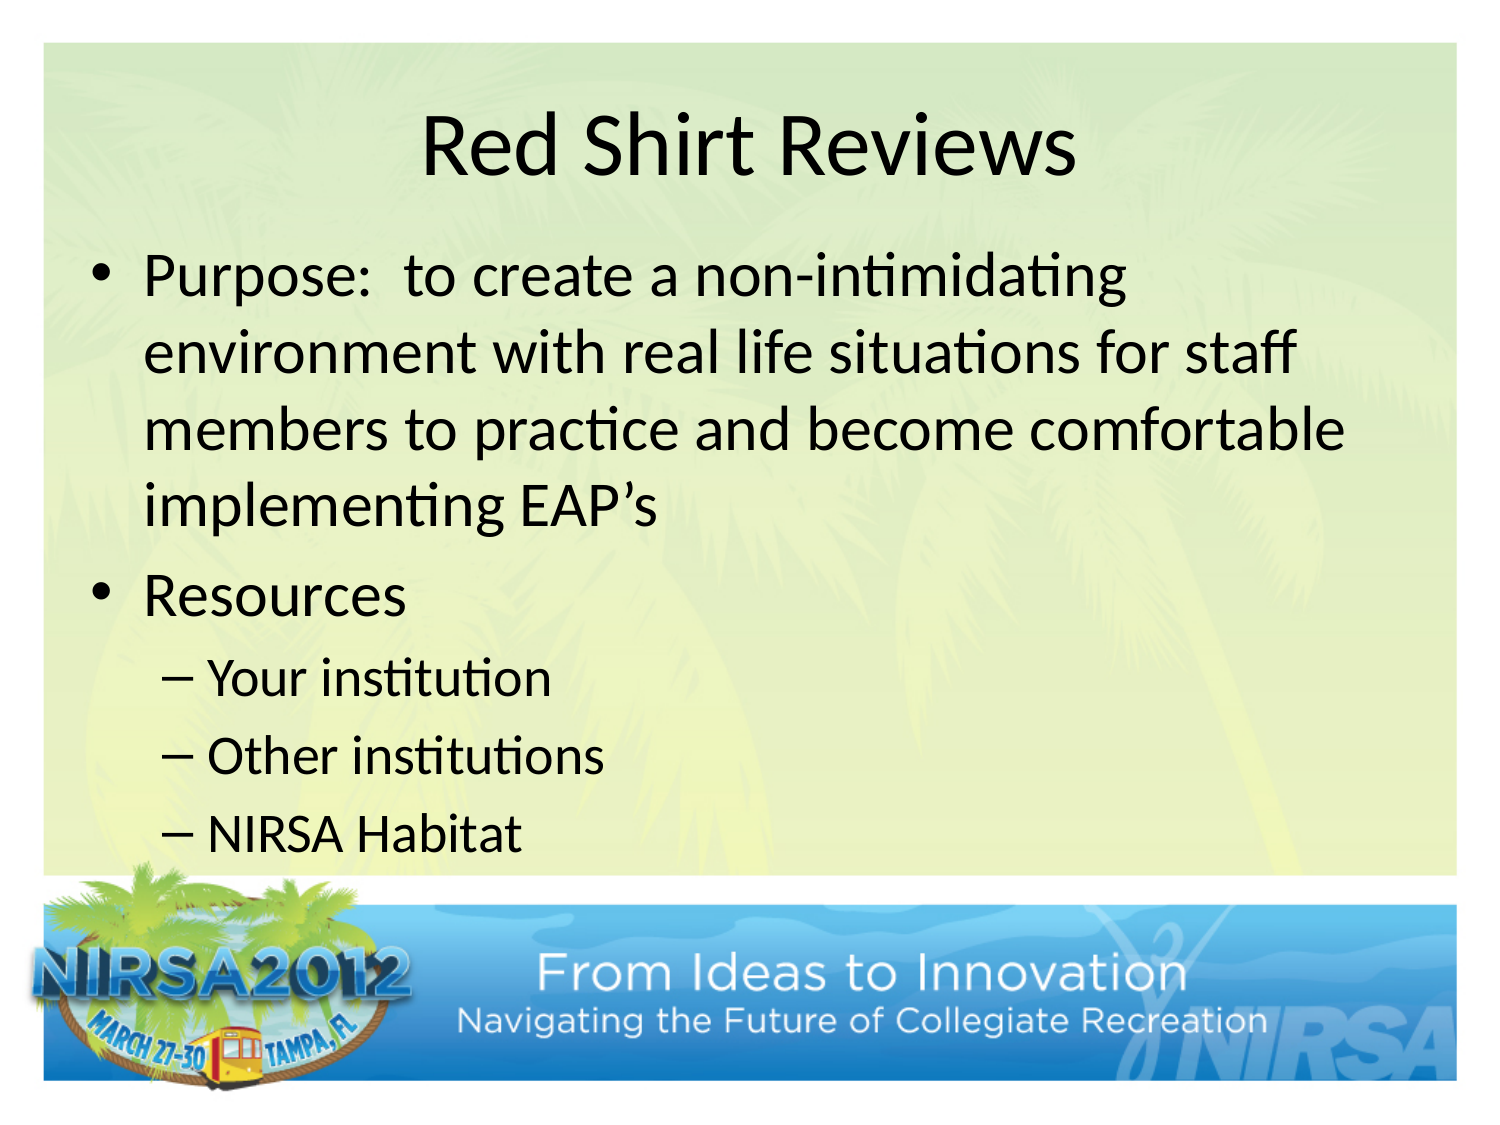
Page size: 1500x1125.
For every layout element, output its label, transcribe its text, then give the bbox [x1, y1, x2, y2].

title Red Shirt Reviews [75, 45, 1425, 224]
list Purpose: to create a non-intimidating environment with real life situations for staff members to practice and become comfortable implementing EAP’s Resources Your institution Other institutions NIRSA Habitat [75, 224, 1425, 875]
picture [0, 0, 1500, 1125]
